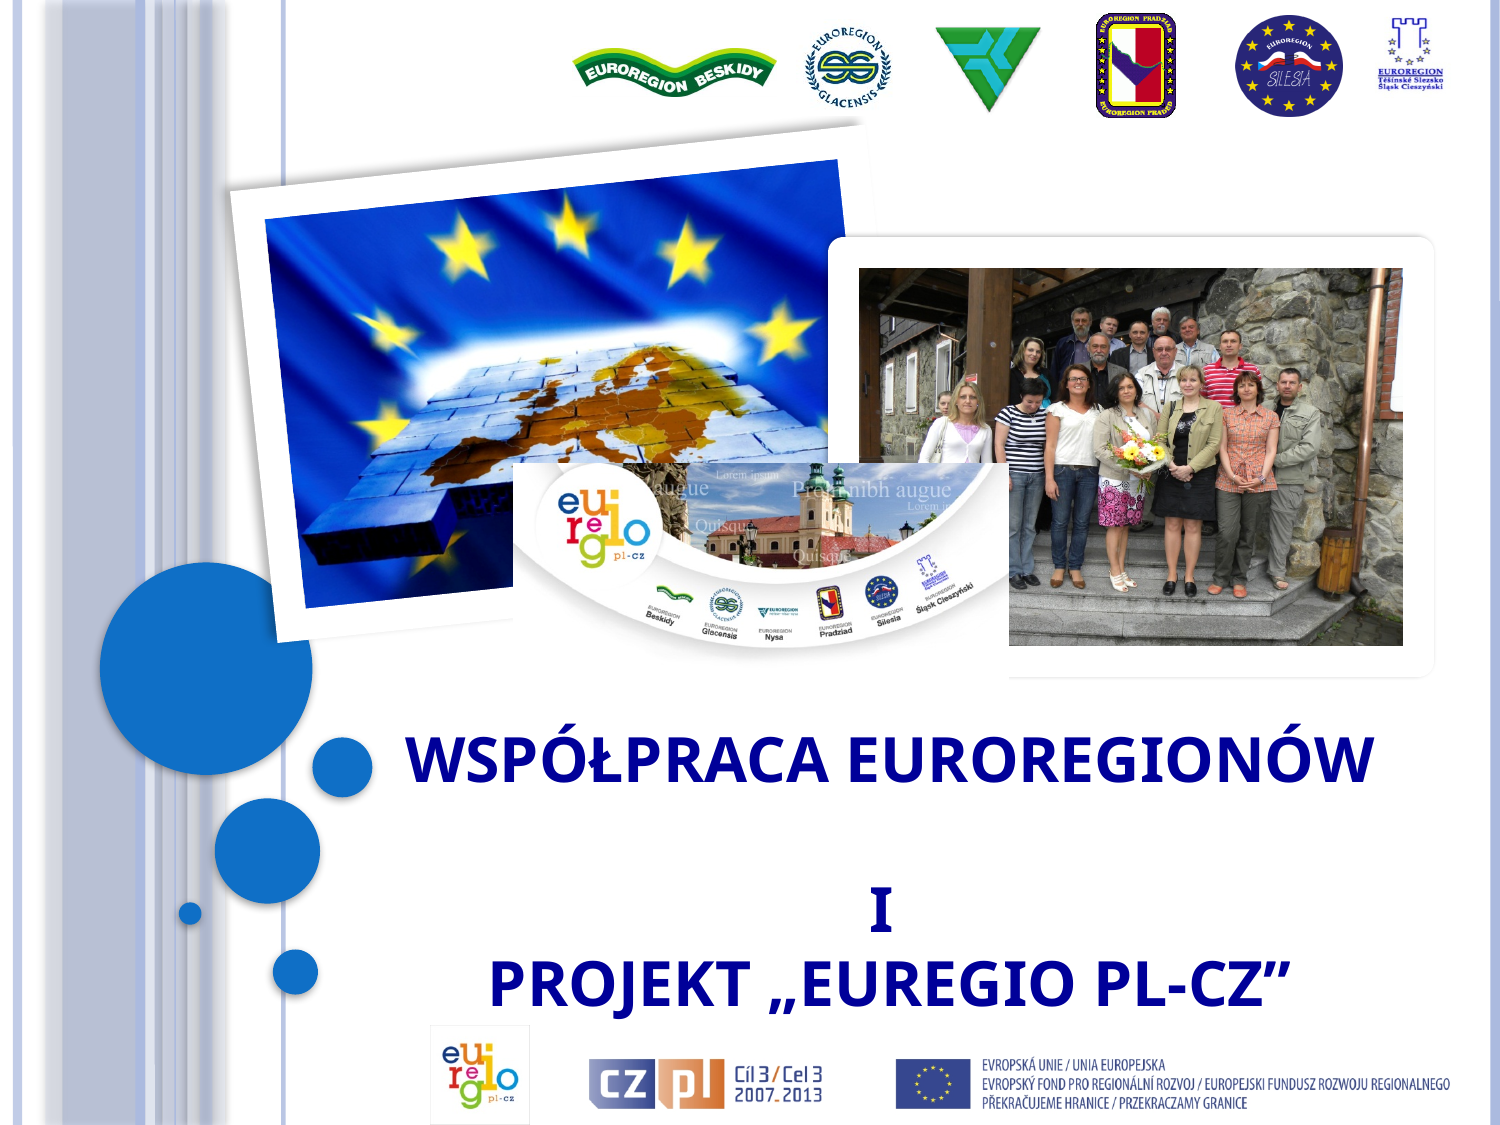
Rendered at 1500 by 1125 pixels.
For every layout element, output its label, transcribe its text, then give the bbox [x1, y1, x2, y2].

picture [430, 1025, 531, 1125]
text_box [572, 0, 1454, 123]
picture [266, 160, 1404, 700]
picture [572, 1041, 1466, 1125]
title Współpraca Euroregionów i projekt „EUREGIO PL-CZ” [383, 716, 1397, 1027]
